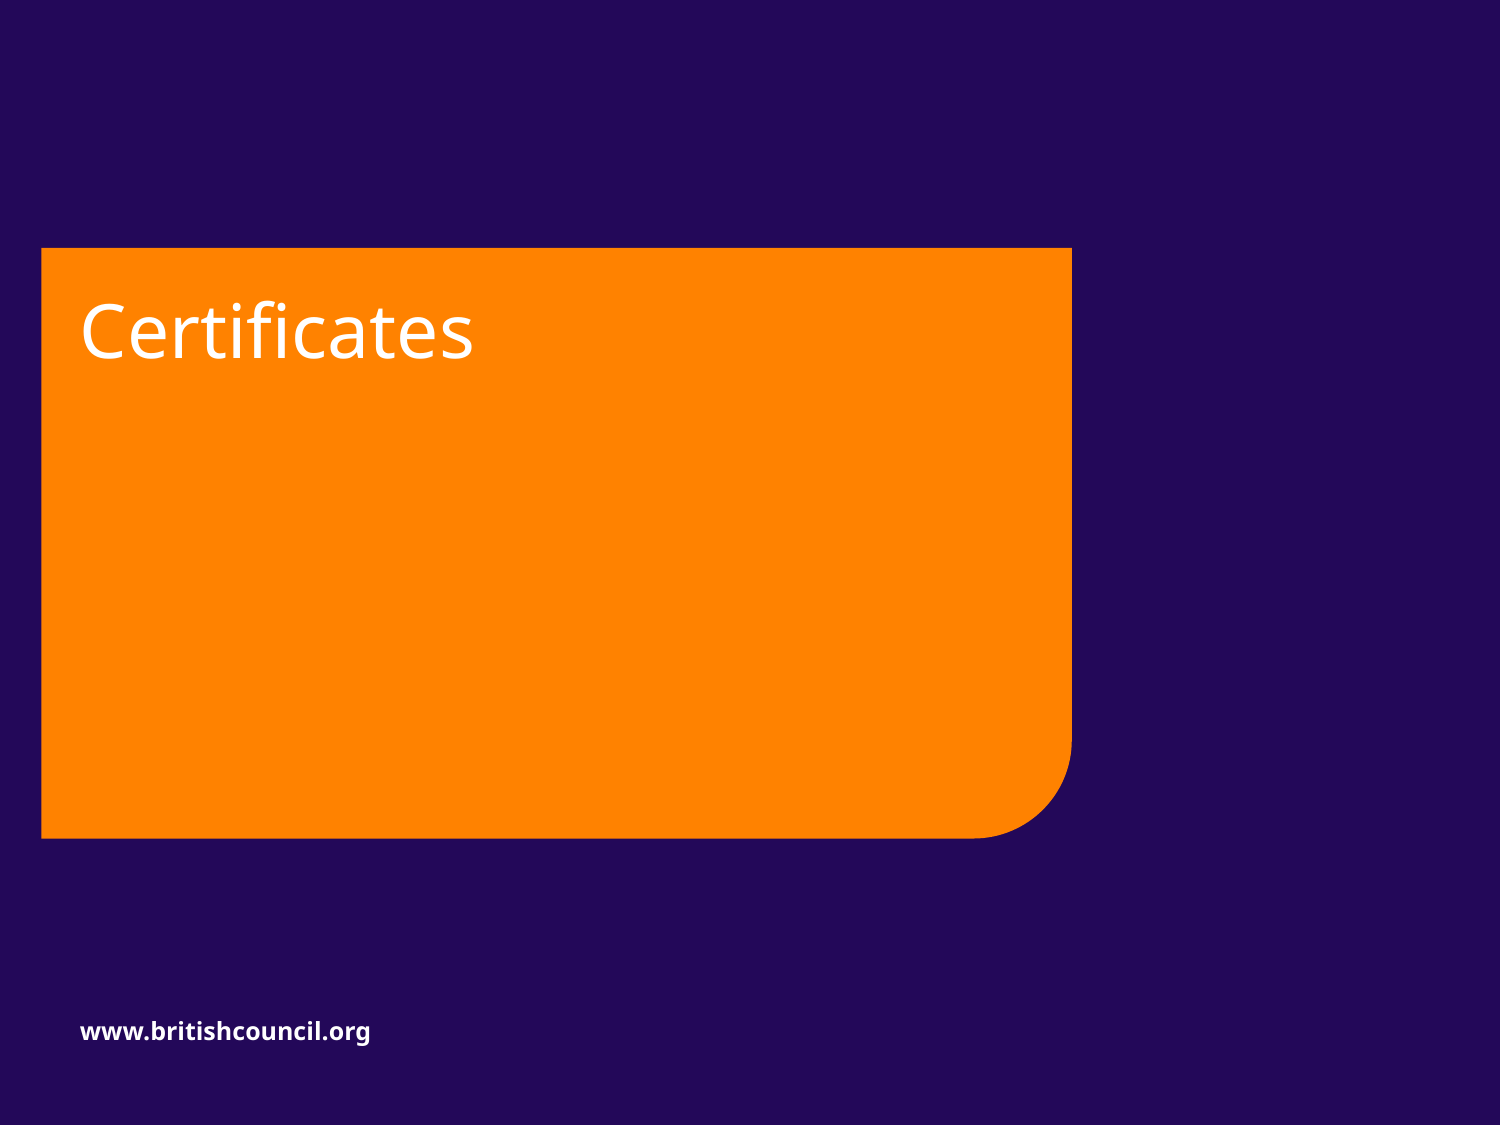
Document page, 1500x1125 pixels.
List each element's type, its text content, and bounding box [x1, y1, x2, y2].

title Certificates [79, 283, 1049, 520]
footer www.britishcouncil.org [79, 1015, 1415, 1046]
